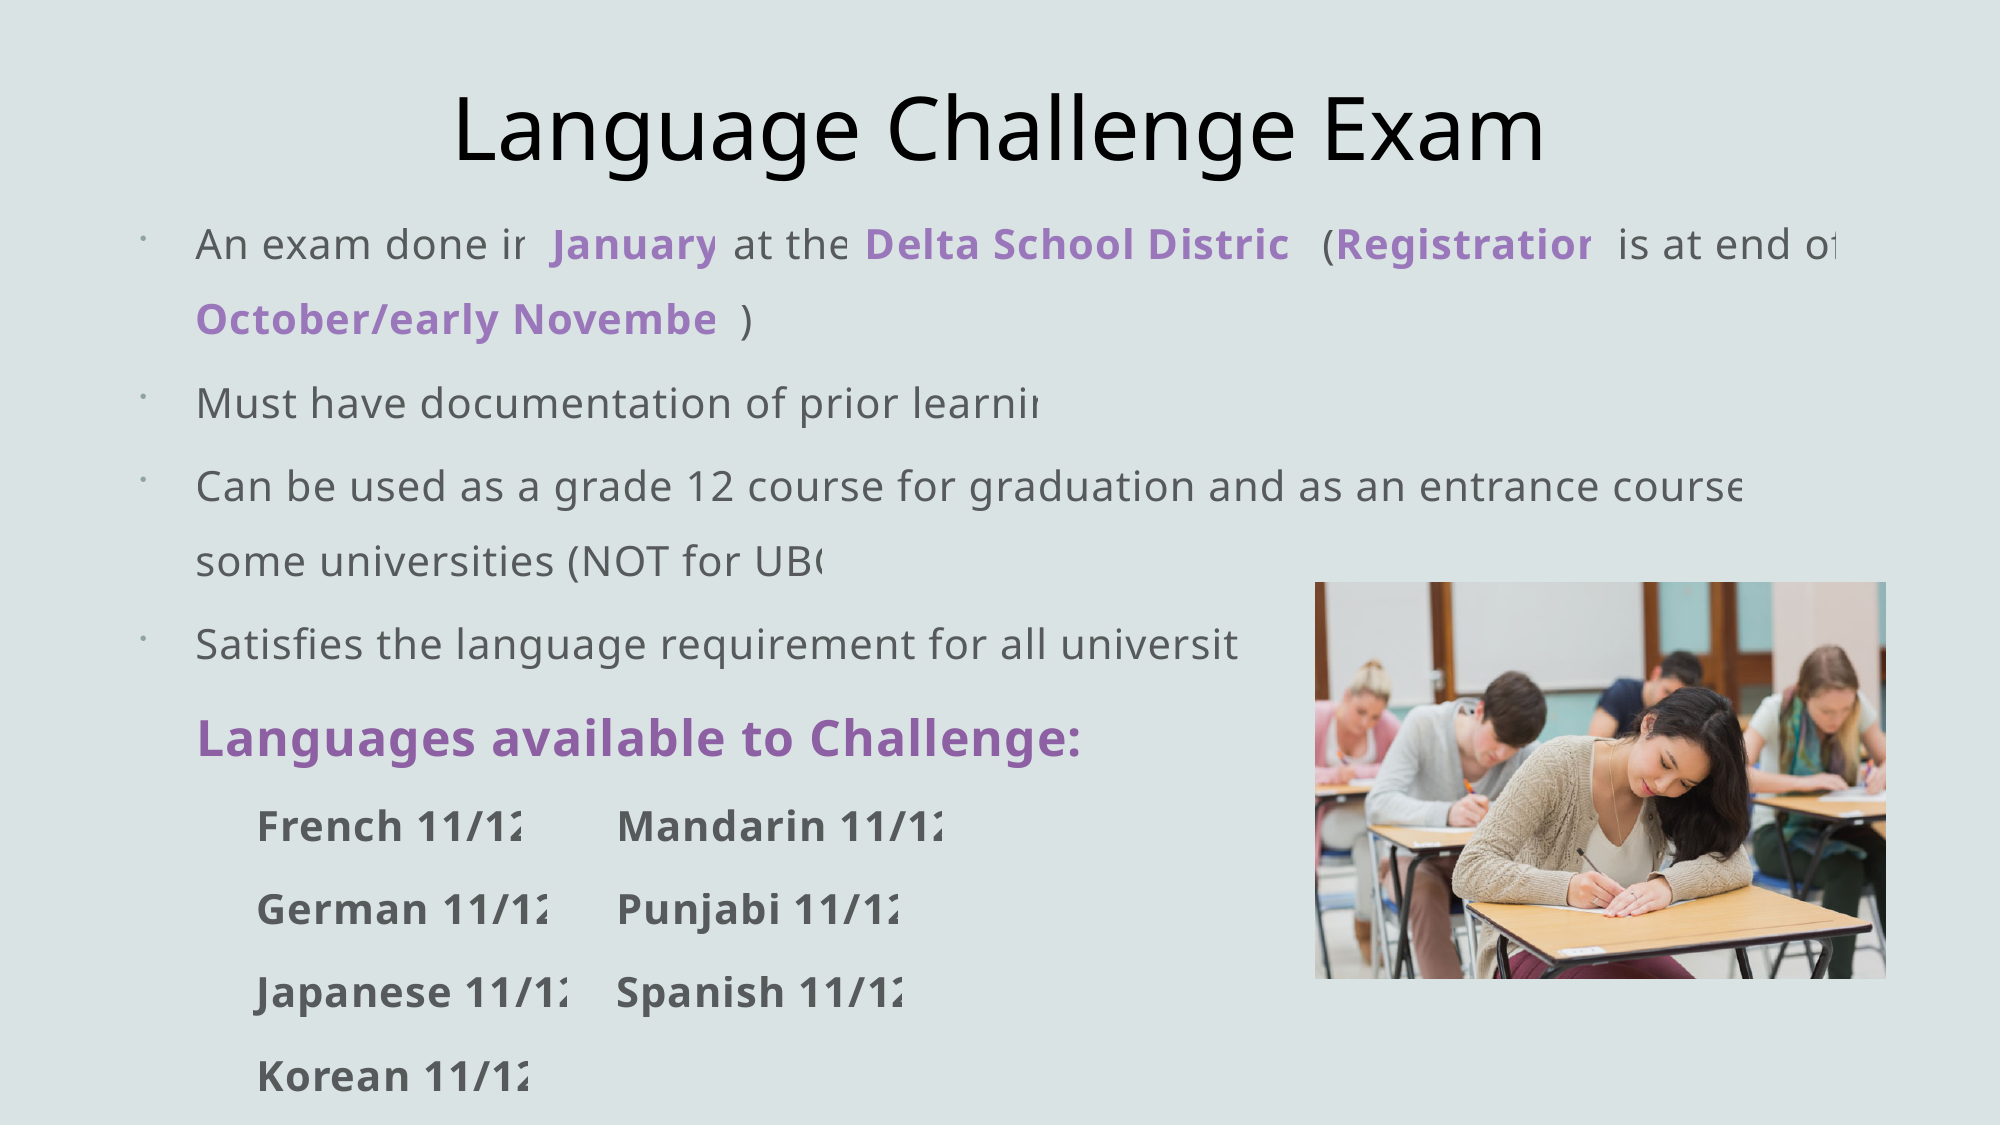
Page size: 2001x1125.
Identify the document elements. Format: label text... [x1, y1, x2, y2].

title Language Challenge Exam [162, 64, 1838, 185]
picture [1315, 582, 1886, 979]
list An exam done in January at the Delta School District (Registration is at end of October/early November) Must have documentation of prior learning Can be used as a grade 12 course for graduation and as an entrance course for some universities (NOT for UBC) Satisfies the language requirement for all universities Languages available to Challenge: French 11/12 Mandarin 11/12 German 11/12 Punjabi 11/12 Japanese 11/12 Spanish 11/12 Korean 11/12 [121, 185, 1886, 1125]
